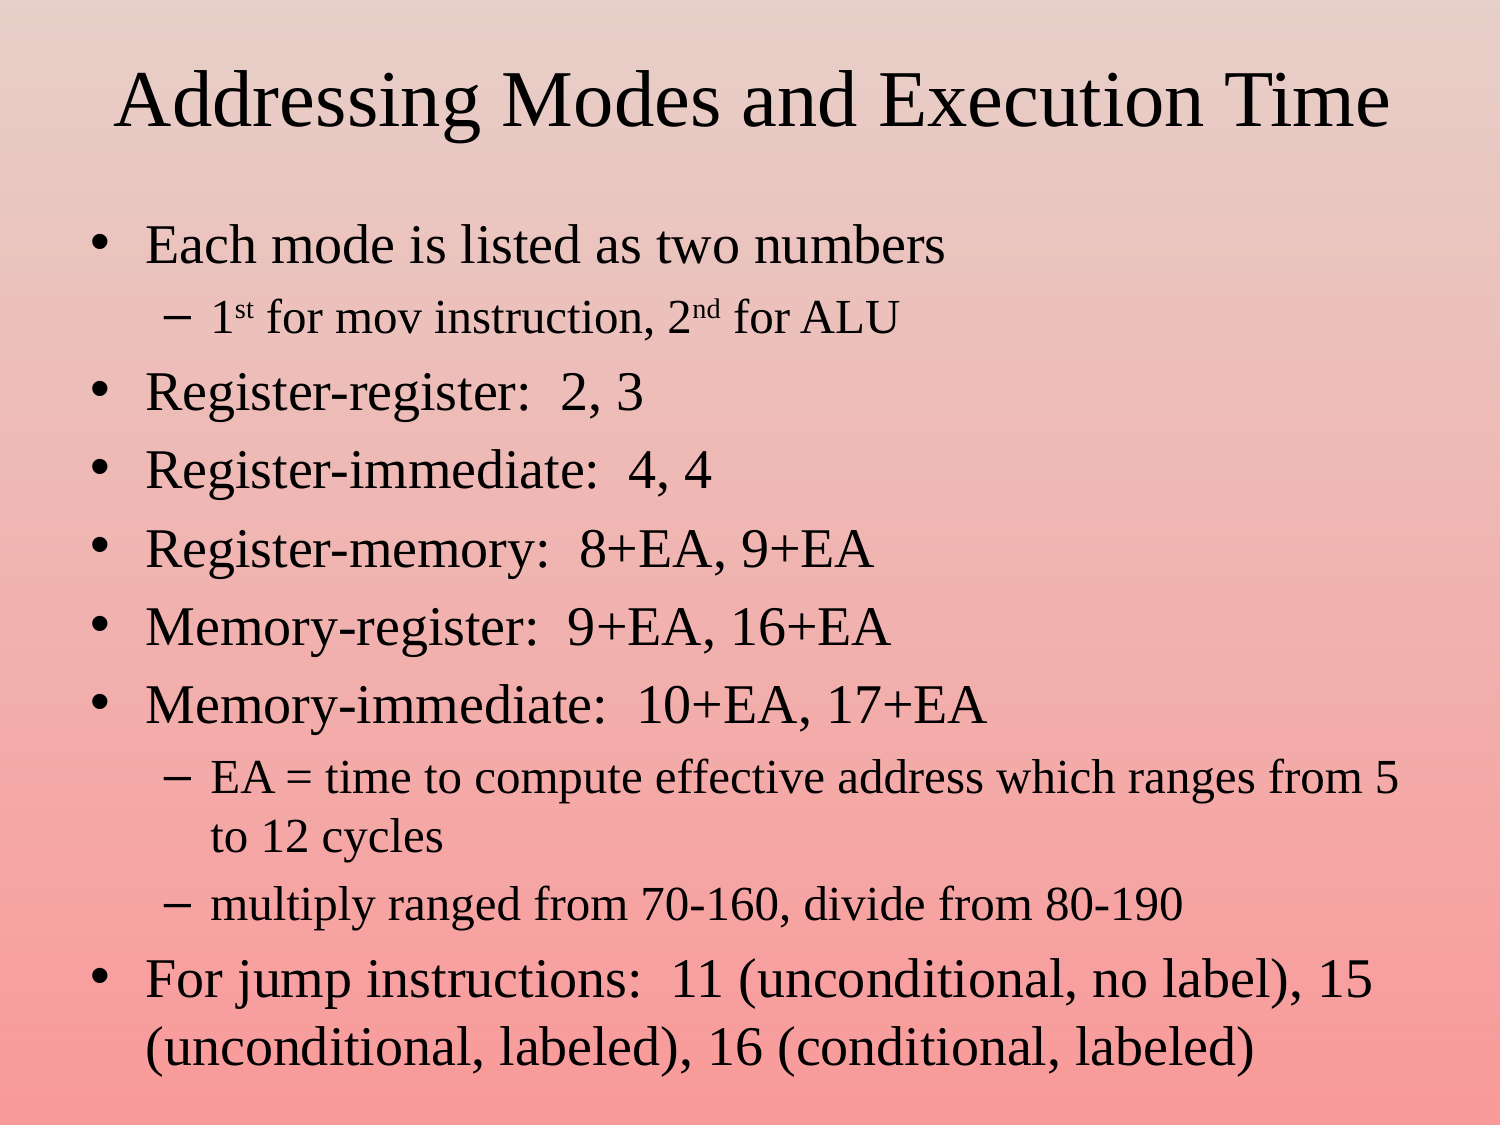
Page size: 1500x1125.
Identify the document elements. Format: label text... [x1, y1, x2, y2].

list Each mode is listed as two numbers 1st for mov instruction, 2nd for ALU Register-register: 2, 3 Register-immediate: 4, 4 Register-memory: 8+EA, 9+EA Memory-register: 9+EA, 16+EA Memory-immediate: 10+EA, 17+EA EA = time to compute effective address which ranges from 5 to 12 cycles multiply ranged from 70-160, divide from 80-190 For jump instructions: 11 (unconditional, no label), 15 (unconditional, labeled), 16 (conditional, labeled) [75, 200, 1425, 1088]
title Addressing Modes and Execution Time [78, 0, 1429, 188]
